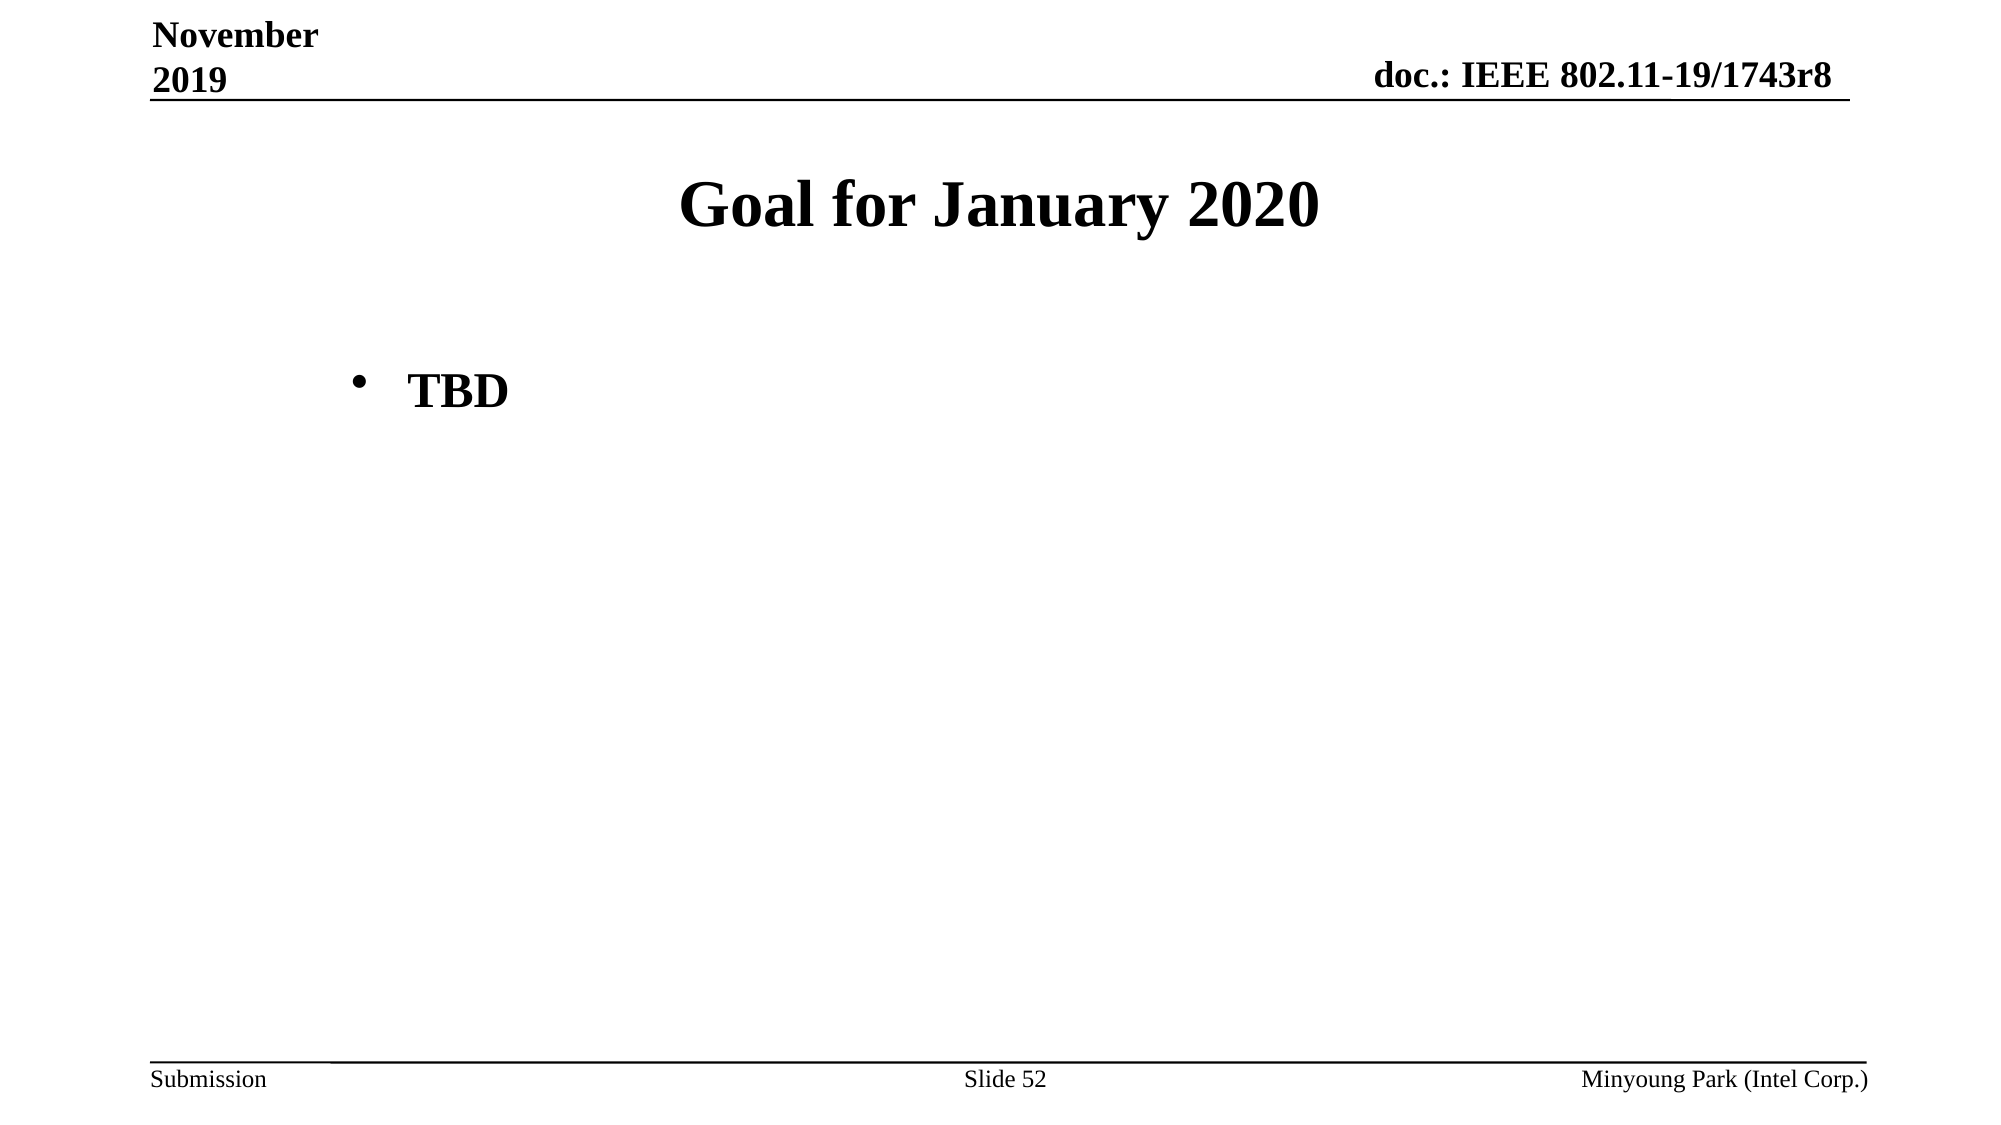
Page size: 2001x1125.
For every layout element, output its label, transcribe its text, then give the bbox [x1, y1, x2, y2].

slide_number Slide 52 [963, 1061, 1048, 1093]
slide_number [152, 54, 347, 101]
list TBD [335, 350, 1675, 1025]
title Goal for January 2020 [150, 112, 1850, 288]
footer Minyoung Park (Intel Corp.) [1266, 1061, 1869, 1093]
